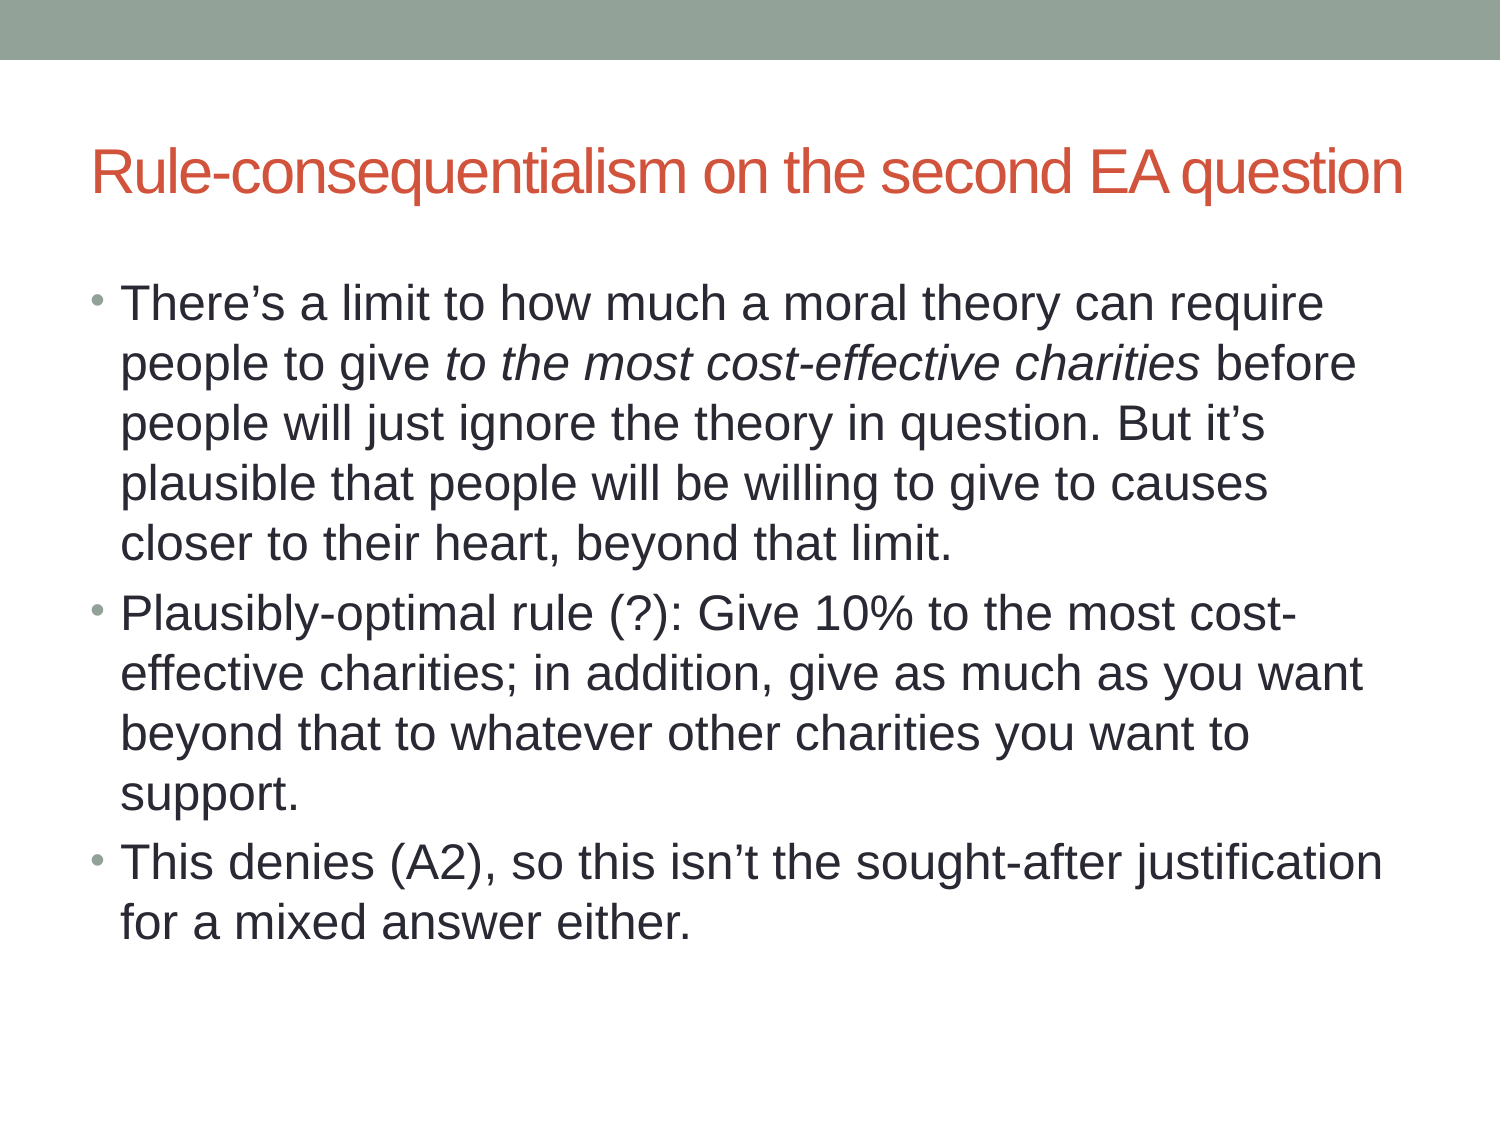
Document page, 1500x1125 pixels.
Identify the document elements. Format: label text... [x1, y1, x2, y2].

title Rule-consequentialism on the second EA question [75, 87, 1425, 250]
list There’s a limit to how much a moral theory can require people to give to the most cost-effective charities before people will just ignore the theory in question. But it’s plausible that people will be willing to give to causes closer to their heart, beyond that limit. Plausibly-optimal rule (?): Give 10% to the most cost-effective charities; in addition, give as much as you want beyond that to whatever other charities you want to support. This denies (A2), so this isn’t the sought-after justification for a mixed answer either. [75, 262, 1425, 1063]
